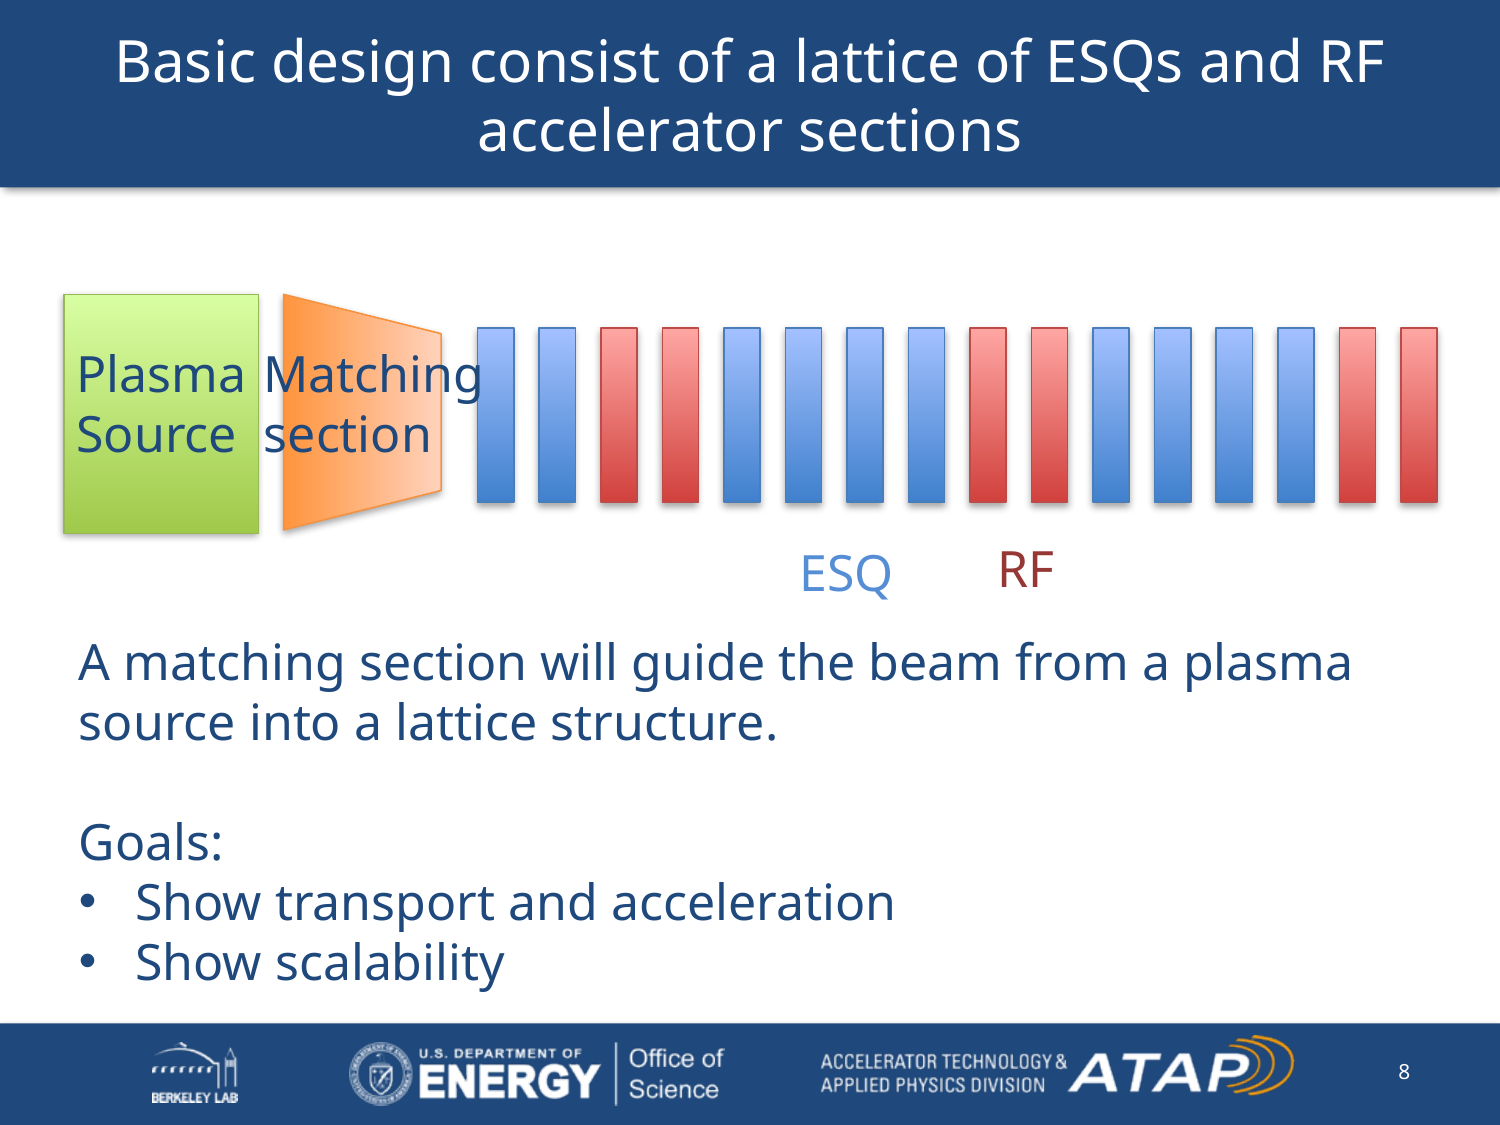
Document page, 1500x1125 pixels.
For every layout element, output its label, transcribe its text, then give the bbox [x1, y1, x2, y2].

slide_number 8 [1340, 1042, 1425, 1103]
text_box [282, 293, 442, 334]
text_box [63, 294, 259, 534]
text_box Matching section [263, 334, 472, 470]
title Basic design consist of a lattice of ESQs and RF accelerator sections [0, 0, 1500, 188]
picture [820, 1035, 1296, 1107]
text_box [282, 470, 442, 531]
picture [152, 1042, 238, 1103]
picture [349, 1042, 725, 1106]
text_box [477, 327, 1438, 610]
text_box A matching section will guide the beam from a plasma source into a lattice structure. Goals: Show transport and acceleration Show scalability [64, 623, 1438, 998]
